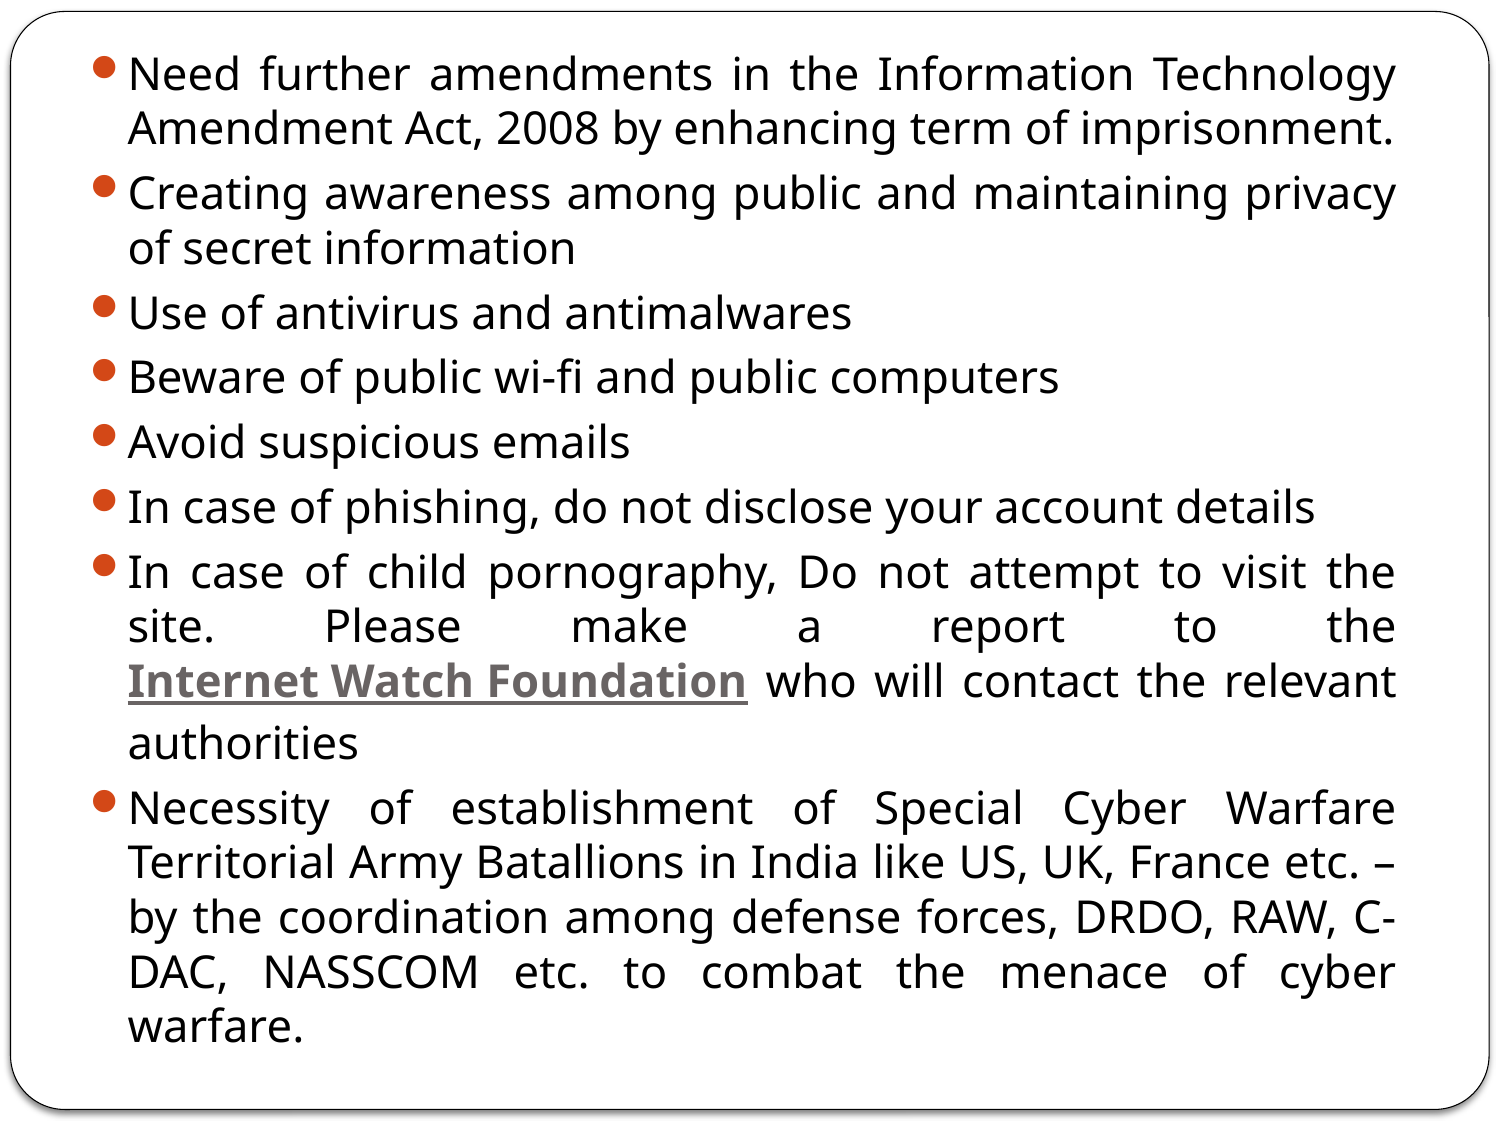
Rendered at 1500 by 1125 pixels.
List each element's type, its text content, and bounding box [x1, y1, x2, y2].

list Need further amendments in the Information Technology Amendment Act, 2008 by enhancing term of imprisonment. Creating awareness among public and maintaining privacy of secret information Use of antivirus and antimalwares Beware of public wi-fi and public computers Avoid suspicious emails In case of phishing, do not disclose your account details In case of child pornography, Do not attempt to visit the site. Please make a report to the Internet Watch Foundation who will contact the relevant authorities Necessity of establishment of Special Cyber Warfare Territorial Army Batallions in India like US, UK, France etc. – by the coordination among defense forces, DRDO, RAW, C-DAC, NASSCOM etc. to combat the menace of cyber warfare. [75, 37, 1413, 1125]
